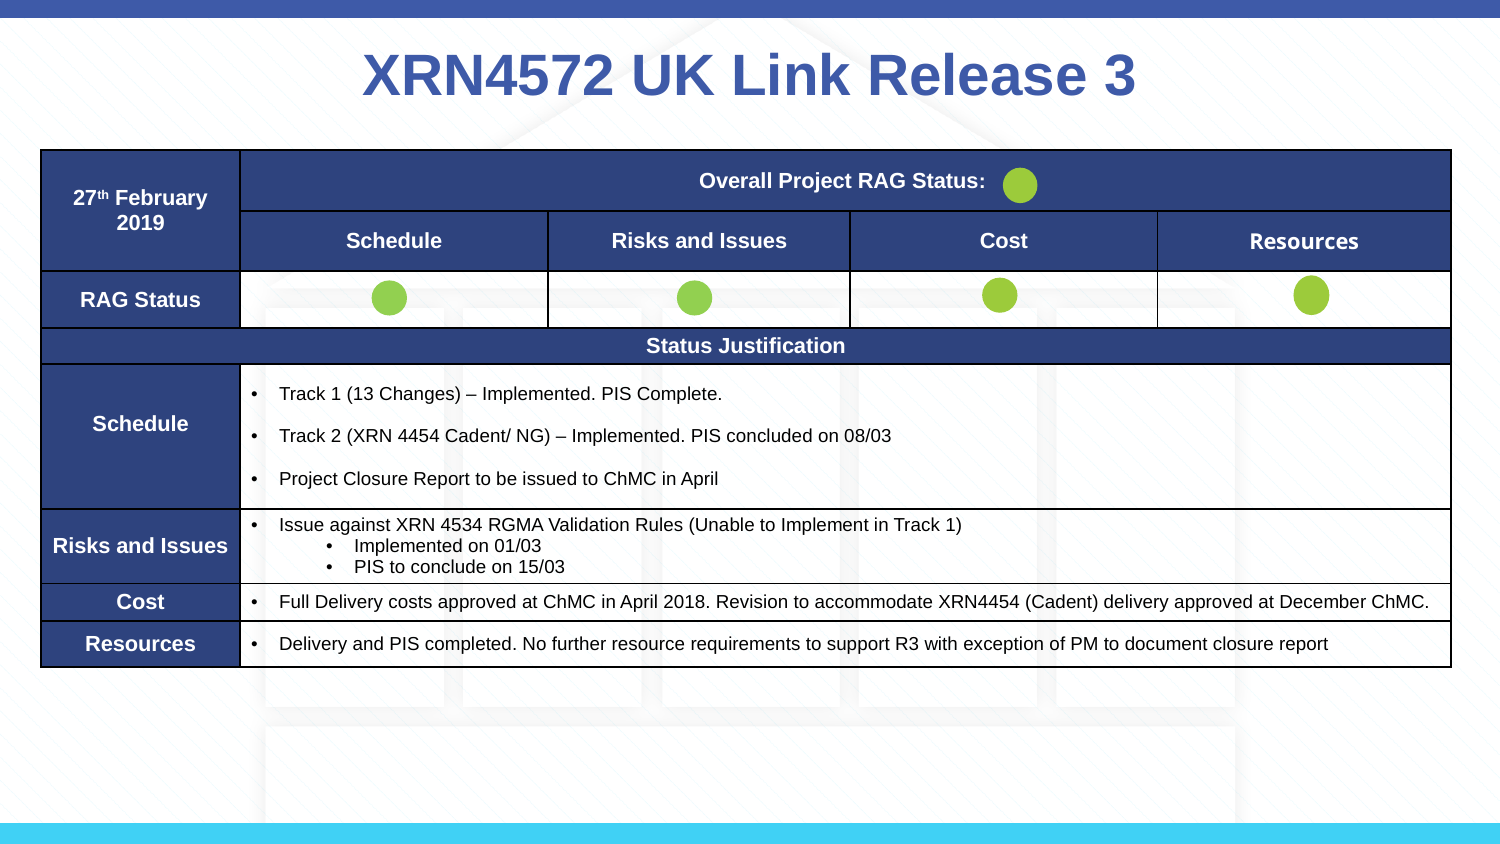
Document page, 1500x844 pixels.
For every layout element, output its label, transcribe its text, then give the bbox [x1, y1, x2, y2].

picture [0, 0, 1500, 844]
title XRN4572 UK Link Release 3 [75, 20, 1425, 125]
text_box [40, 149, 1452, 668]
